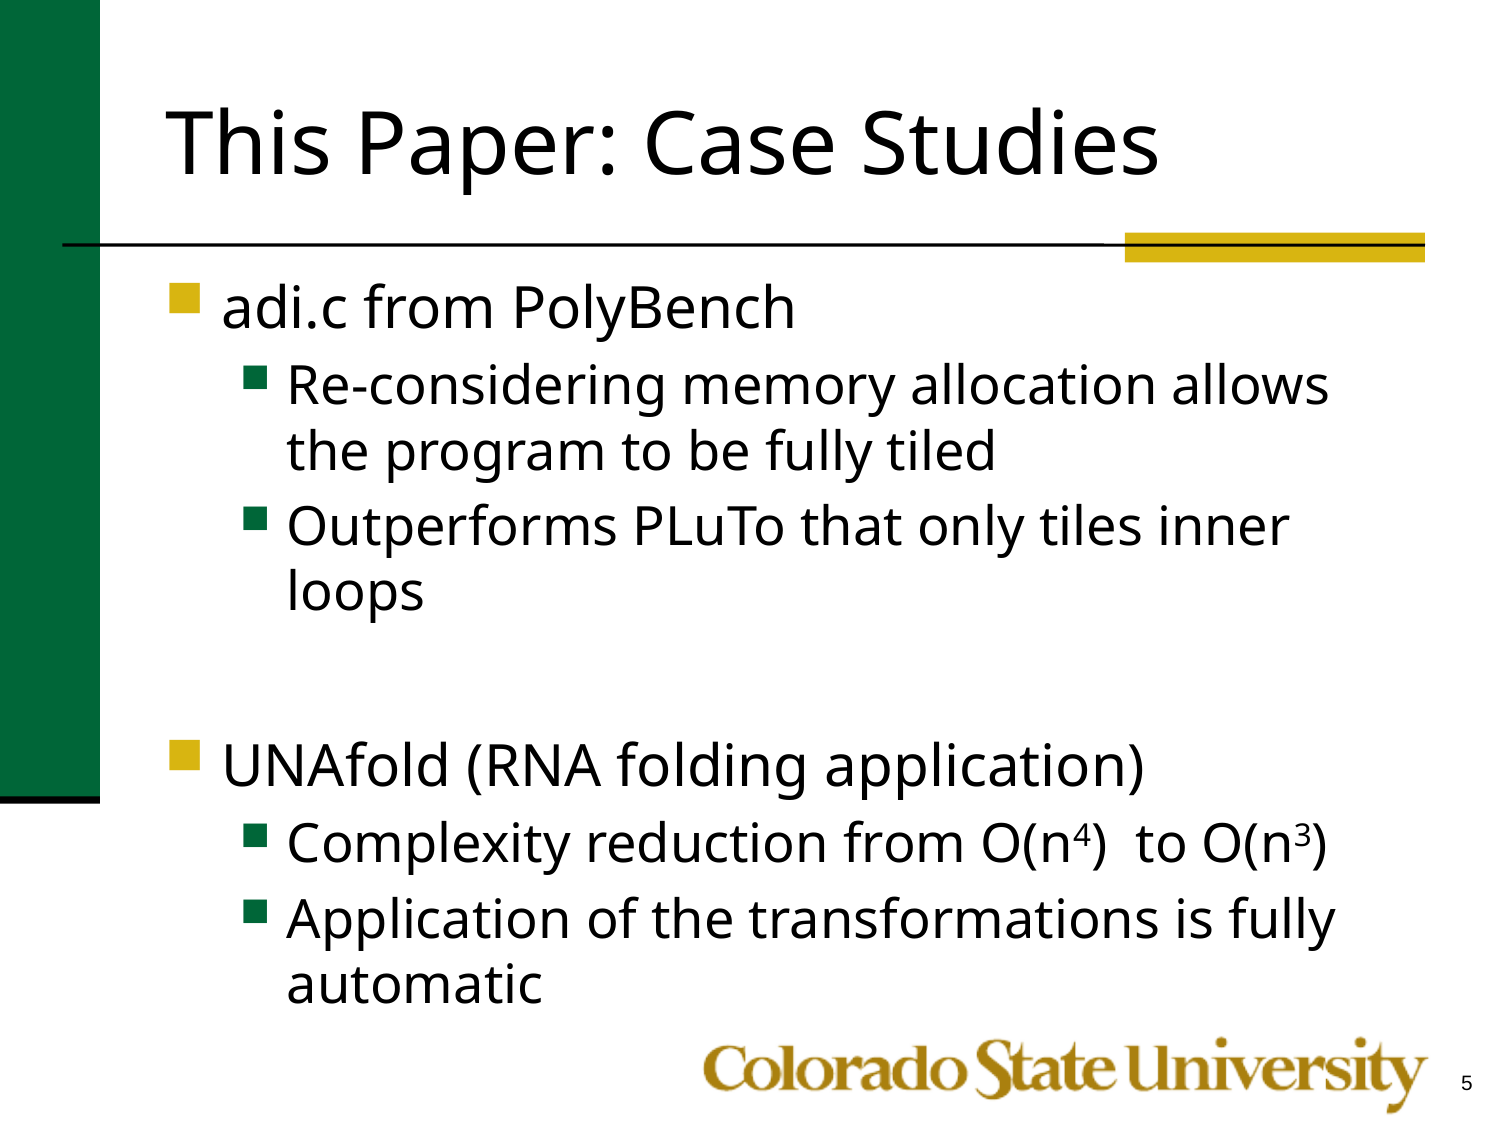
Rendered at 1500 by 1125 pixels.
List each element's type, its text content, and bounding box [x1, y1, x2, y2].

picture [687, 1025, 1450, 1125]
slide_number 5 [1174, 1062, 1488, 1101]
list adi.c from PolyBench Re-considering memory allocation allows the program to be fully tiled Outperforms PLuTo that only tiles inner loops UNAfold (RNA folding application) Complexity reduction from O(n4) to O(n3) Application of the transformations is fully automatic [149, 262, 1426, 1006]
title This Paper: Case Studies [149, 45, 1426, 234]
